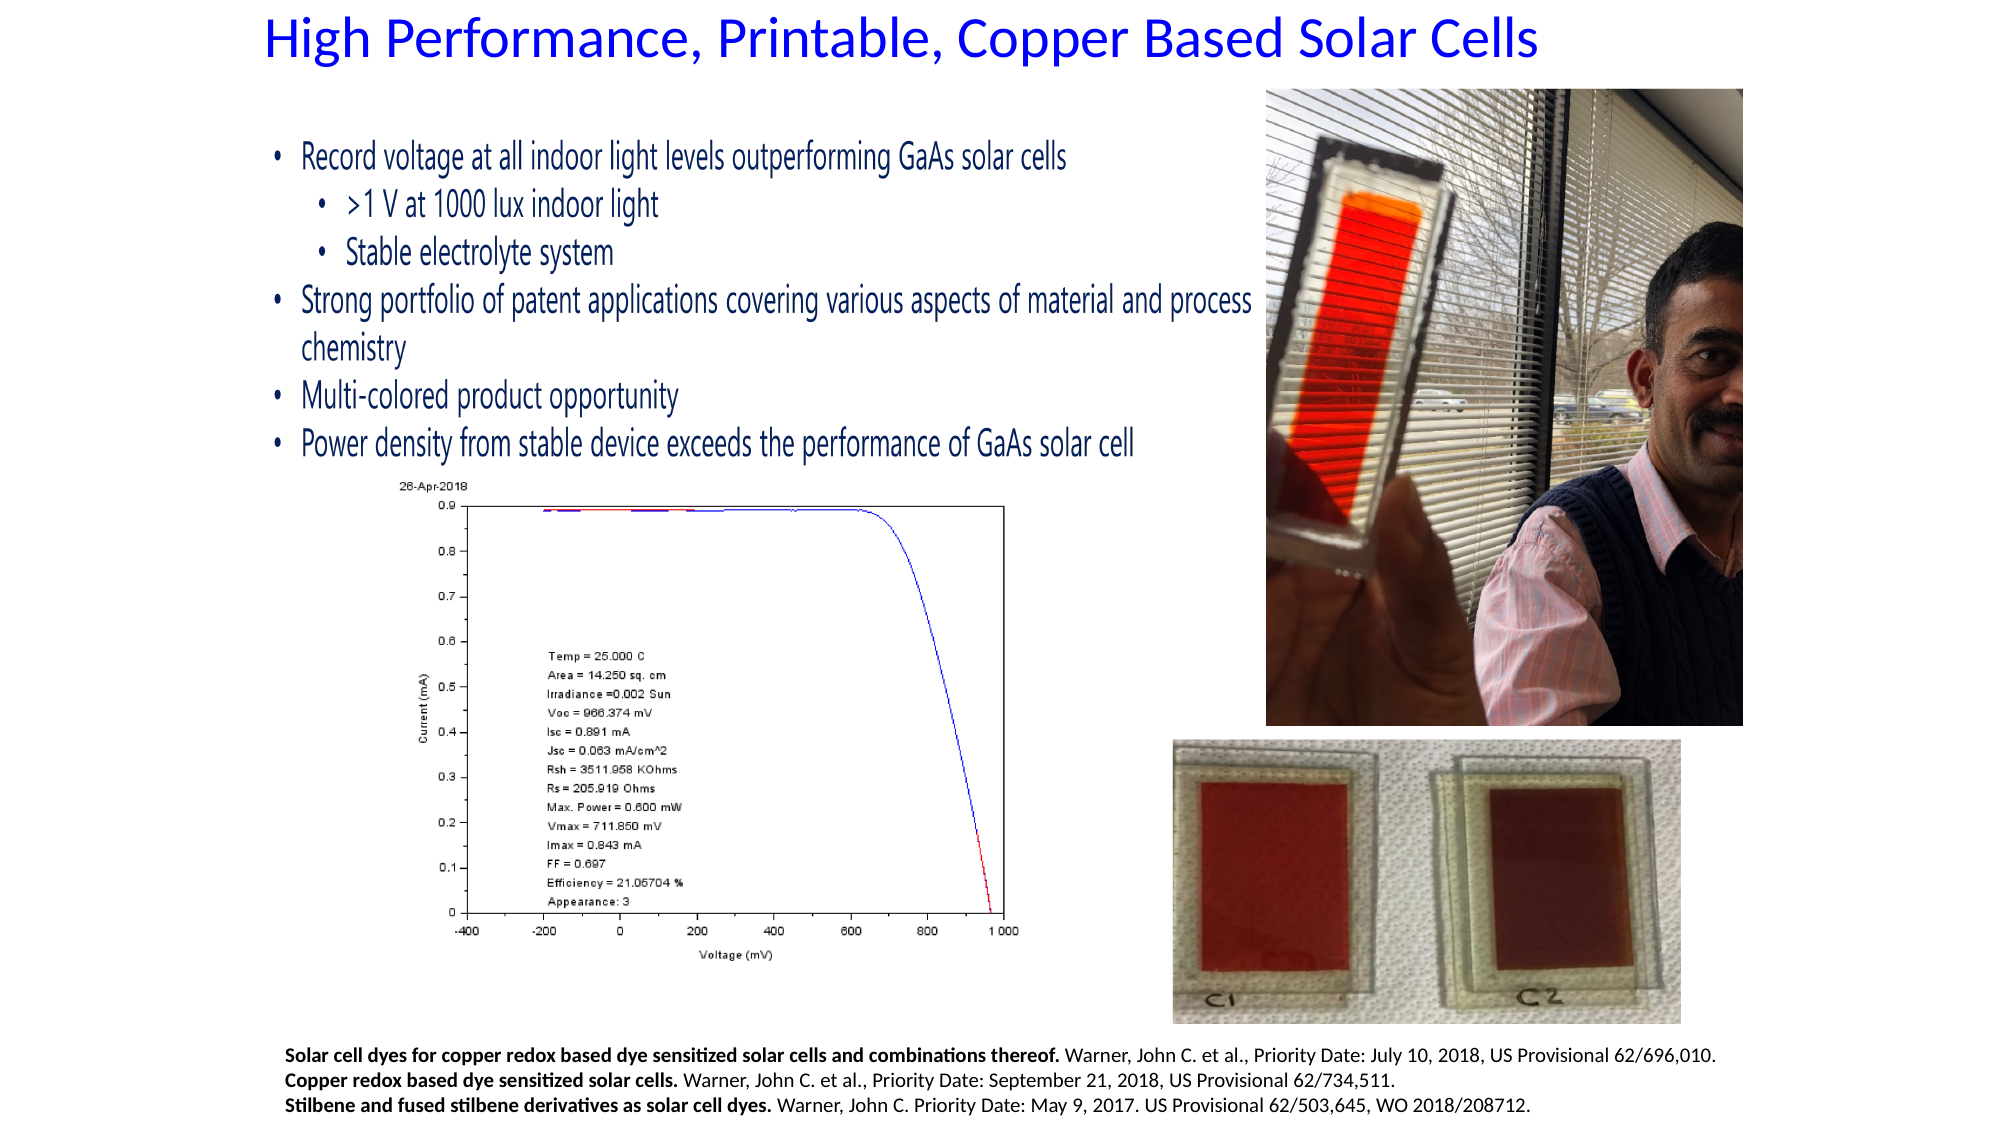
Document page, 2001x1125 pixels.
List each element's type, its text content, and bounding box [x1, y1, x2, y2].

text_box Solar cell dyes for copper redox based dye sensitized solar cells and combinations thereof. Warner, John C. et al., Priority Date: July 10, 2018, US Provisional 62/696,010. Copper redox based dye sensitized solar cells. Warner, John C. et al., Priority Date: September 21, 2018, US Provisional 62/734,511. Stilbene and fused stilbene derivatives as solar cell dyes. Warner, John C. Priority Date: May 9, 2017. US Provisional 62/503,645, WO 2018/208712. [270, 1034, 1284, 1124]
text_box Solar cell dyes for copper redox based dye sensitized solar cells and combinations thereof. Warner, John C. et al., Priority Date: July 10, 2018, US Provisional 62/696,010. Copper redox based dye sensitized solar cells. Warner, John C. et al., Priority Date: September 21, 2018, US Provisional 62/734,511. Stilbene and fused stilbene derivatives as solar cell dyes. Warner, John C. Priority Date: May 9, 2017. US Provisional 62/503,645, WO 2018/208712. [1569, 1034, 1733, 1124]
text_box High Performance, Printable, Copper Based Solar Cells [249, 0, 1600, 89]
picture [259, 89, 1823, 1125]
